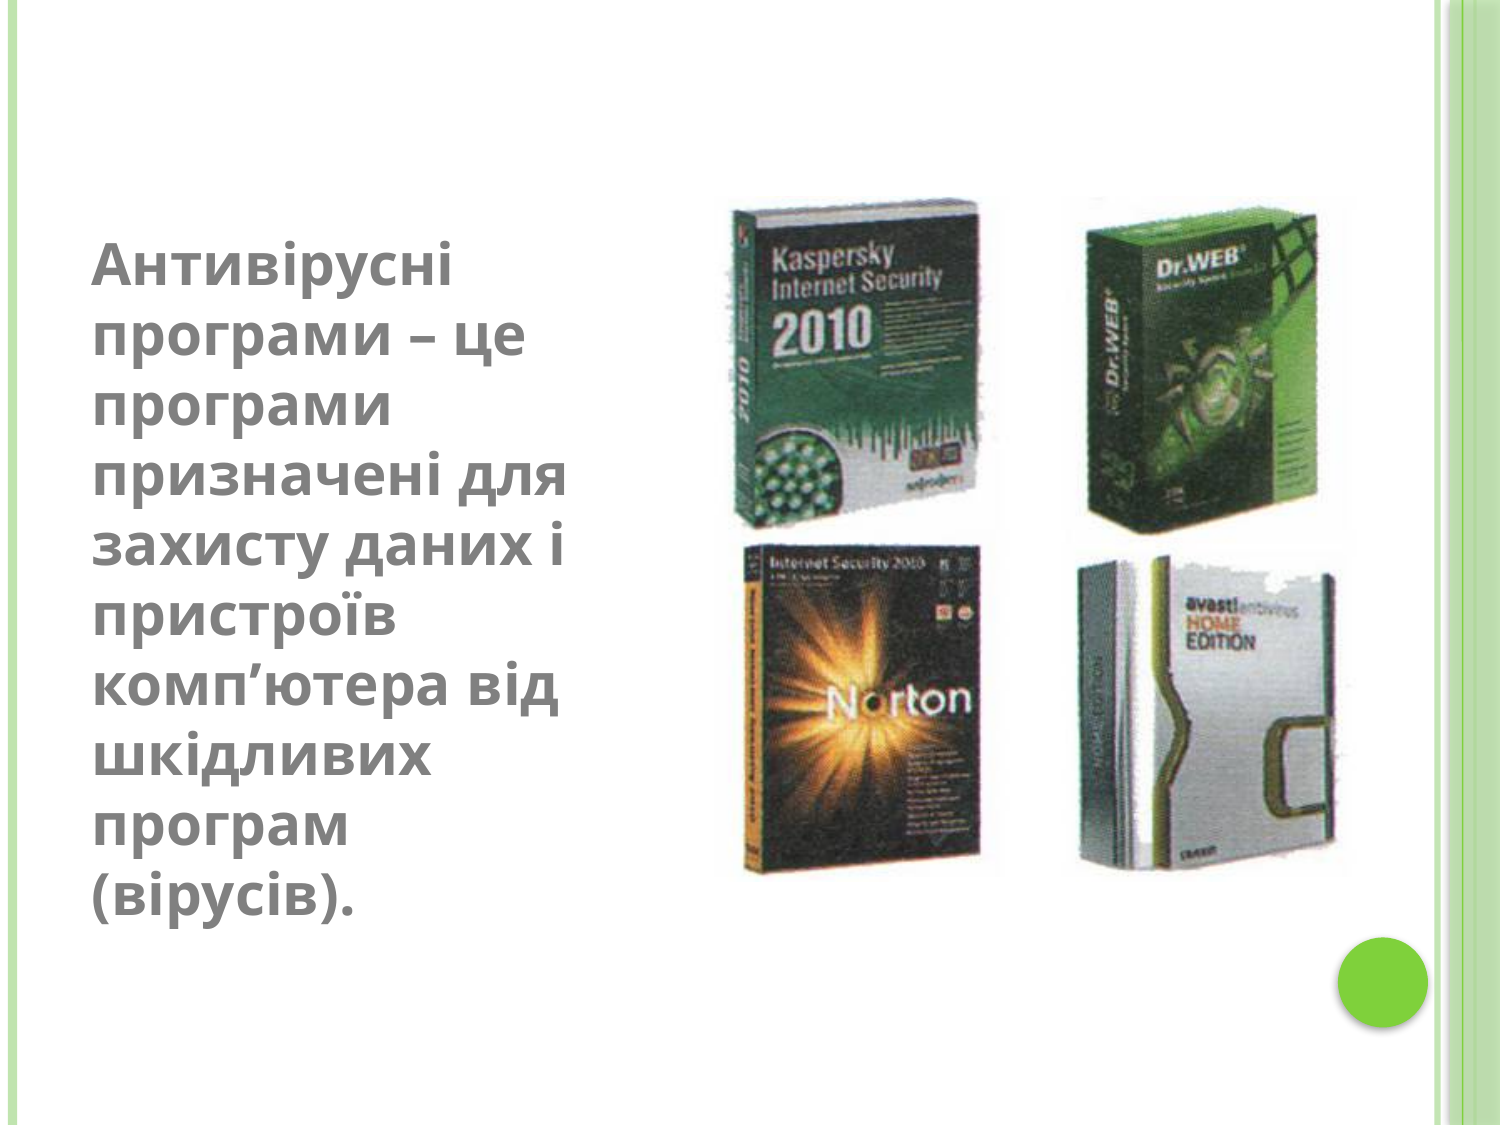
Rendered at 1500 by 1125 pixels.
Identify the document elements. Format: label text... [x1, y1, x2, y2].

text_box Антивірусні програми – це програми призначені для захисту даних і пристроїв комп’ютера від шкідливих програм (вірусів). [76, 219, 644, 935]
picture [702, 195, 1374, 882]
